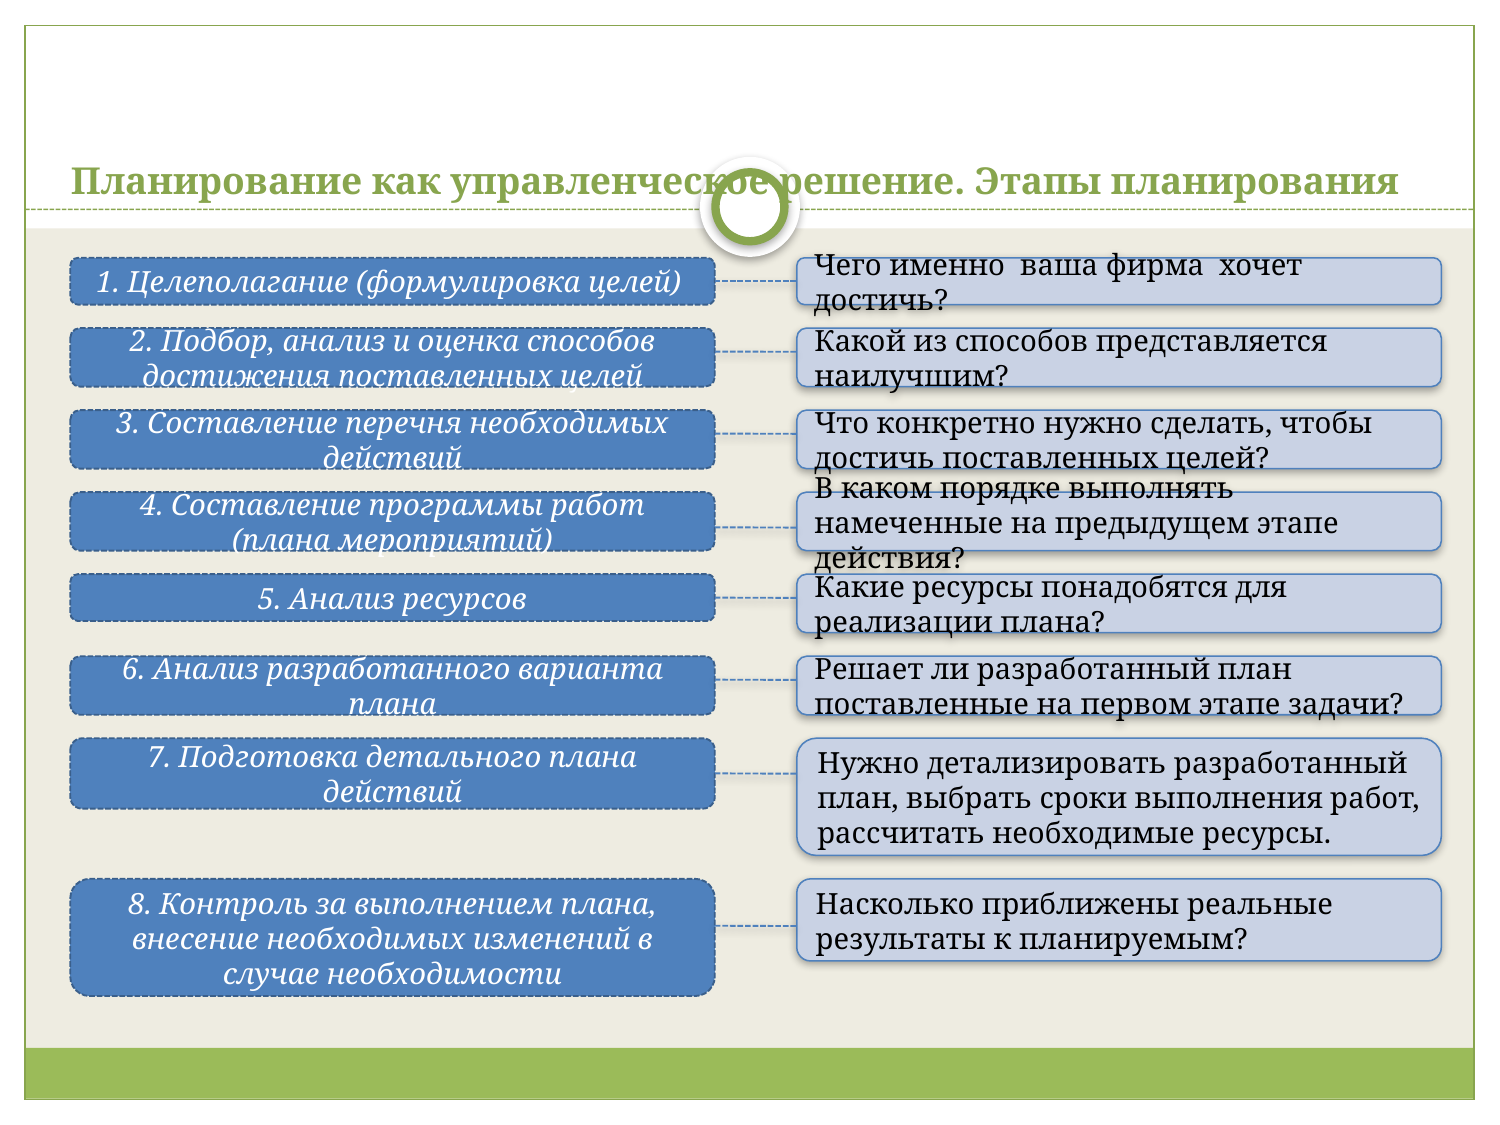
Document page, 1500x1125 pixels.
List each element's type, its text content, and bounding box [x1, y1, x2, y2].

text_box 1. Целеполагание (формулировка целей) [69, 256, 716, 306]
text_box Что конкретно нужно сделать, чтобы достичь поставленных целей? [796, 409, 1443, 470]
text_box В каком порядке выполнять намеченные на предыдущем этапе действия? [796, 491, 1443, 552]
text_box Чего именно ваша фирма хочет достичь? [796, 257, 1443, 306]
text_box 3. Составление перечня необходимых действий [69, 409, 716, 470]
text_box 4. Составление программы работ (плана мероприятий) [69, 491, 716, 552]
text_box Какие ресурсы понадобятся для реализации плана? [796, 573, 1443, 634]
text_box Нужно детализировать разработанный план, выбрать сроки выполнения работ, рассчитать необходимые ресурсы. [796, 737, 1443, 857]
text_box Какой из способов представляется наилучшим? [796, 327, 1443, 388]
text_box 5. Анализ ресурсов [69, 573, 716, 622]
text_box 7. Подготовка детального плана действий [69, 737, 716, 810]
title Планирование как управленческое решение. Этапы планирования [35, 128, 1436, 254]
text_box 6. Анализ разработанного варианта плана [69, 655, 716, 716]
text_box 8. Контроль за выполнением плана, внесение необходимых изменений в случае необходимости [69, 877, 716, 997]
text_box Насколько приближены реальные результаты к планируемым? [796, 878, 1443, 962]
text_box 2. Подбор, анализ и оценка способов достижения поставленных целей [69, 327, 716, 388]
text_box Решает ли разработанный план поставленные на первом этапе задачи? [796, 655, 1443, 716]
